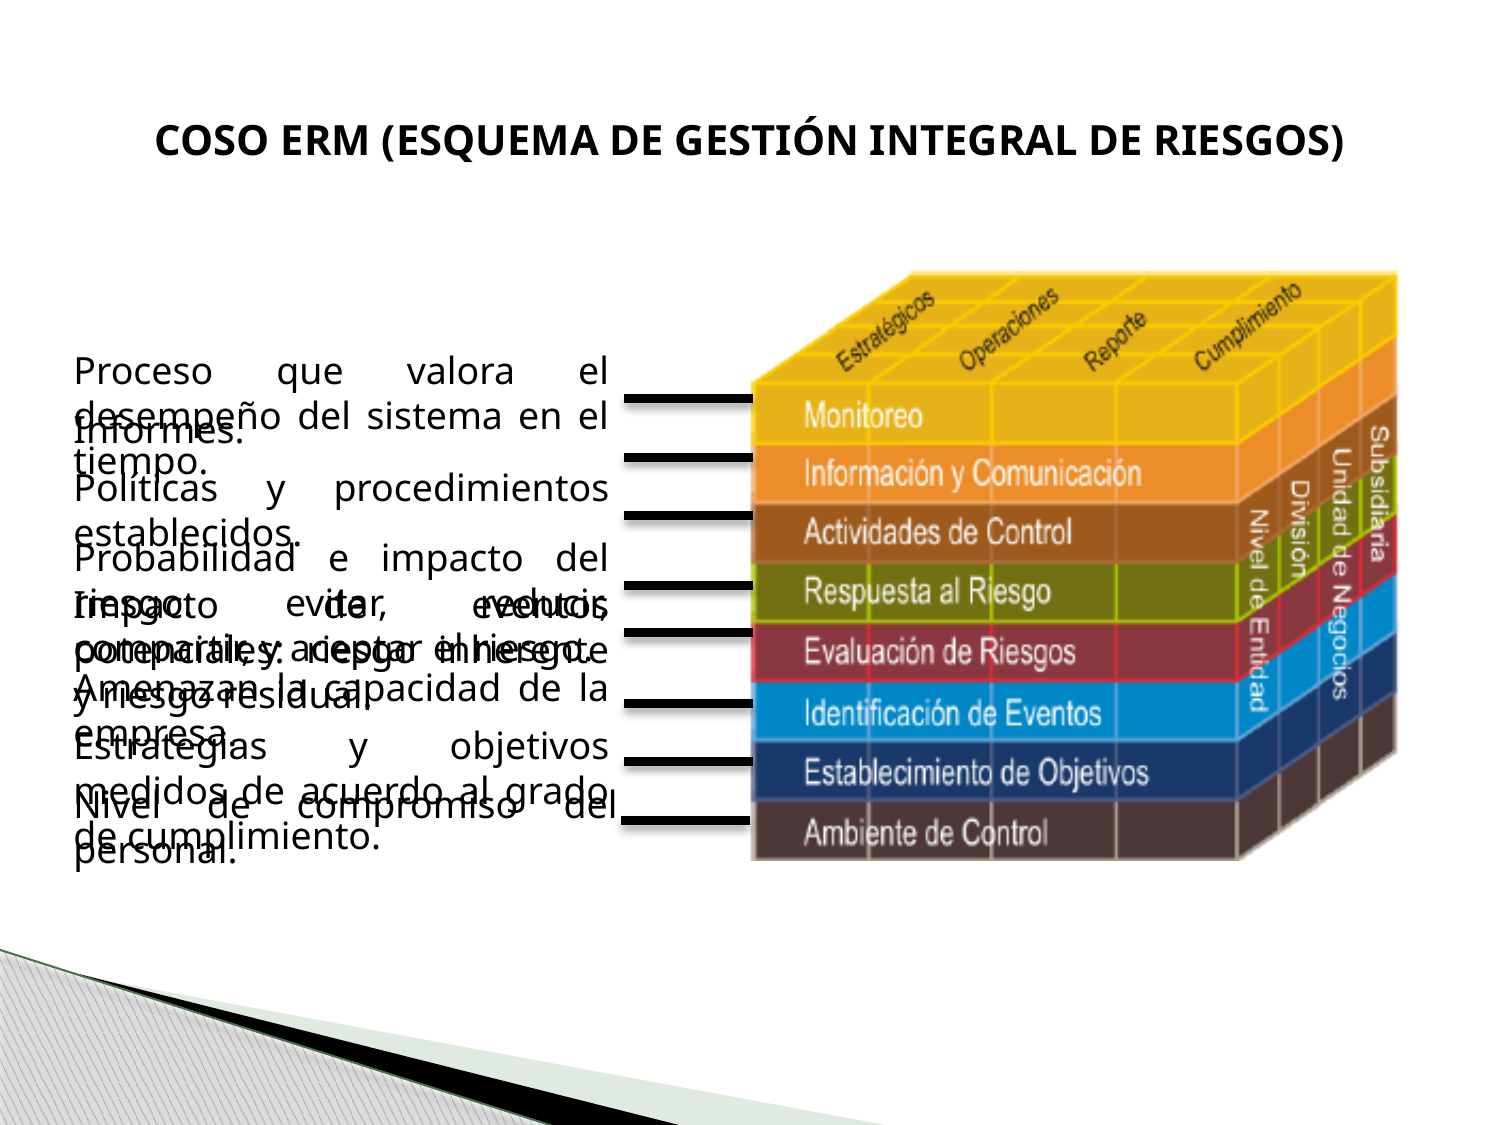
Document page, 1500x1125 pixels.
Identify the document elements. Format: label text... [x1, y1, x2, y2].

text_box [58, 339, 754, 492]
title COSO ERM (ESQUEMA DE GESTIÓN INTEGRAL DE RIESGOS) [75, 45, 1425, 233]
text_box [58, 503, 754, 564]
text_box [58, 772, 754, 867]
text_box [58, 575, 754, 724]
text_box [58, 737, 754, 763]
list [749, 269, 1400, 861]
